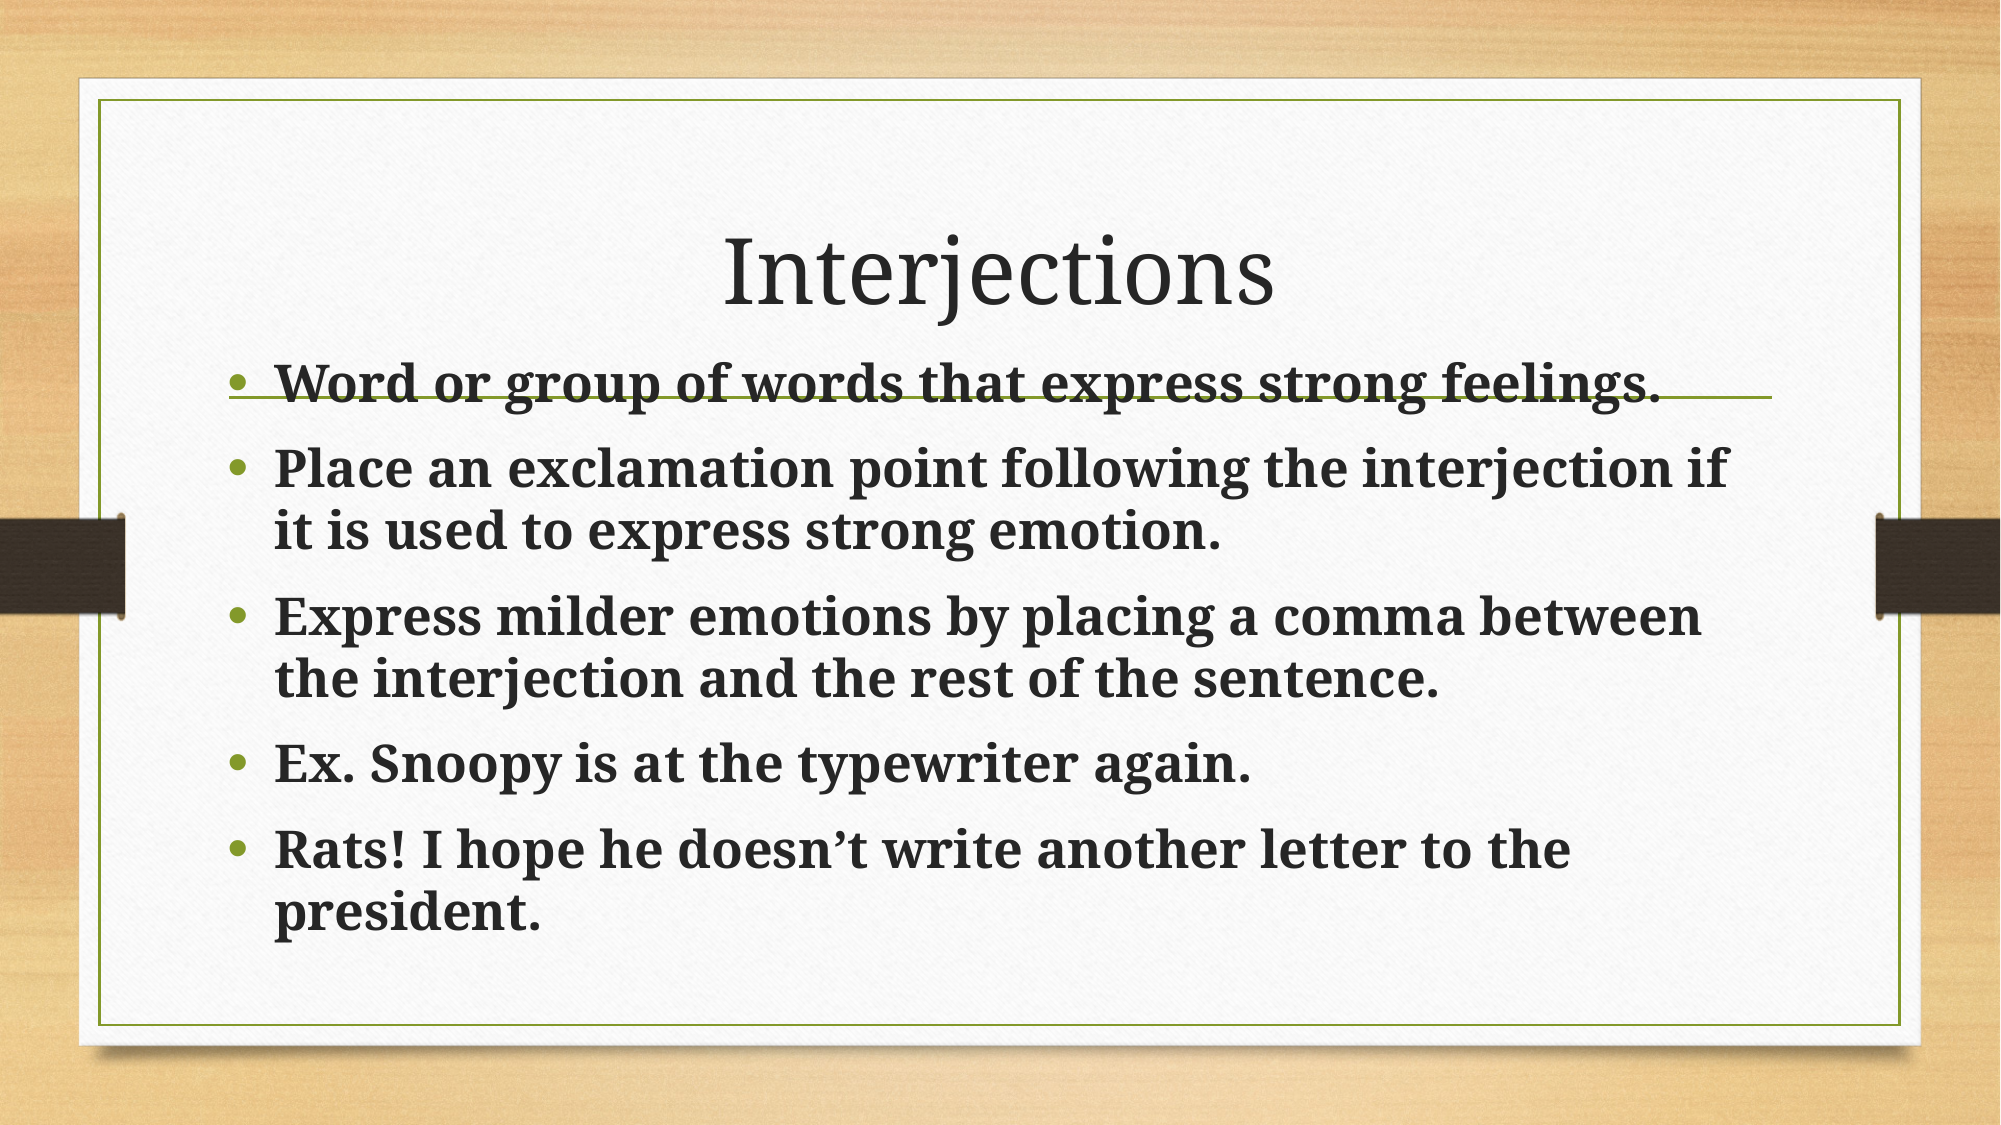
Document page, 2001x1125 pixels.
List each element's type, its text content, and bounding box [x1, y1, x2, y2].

list Word or group of words that express strong feelings. Place an exclamation point following the interjection if it is used to express strong emotion. Express milder emotions by placing a comma between the interjection and the rest of the sentence. Ex. Snoopy is at the typewriter again. Rats! I hope he doesn’t write another letter to the president. [212, 342, 1788, 964]
picture [0, 0, 2001, 1125]
title Interjections [212, 161, 1788, 342]
